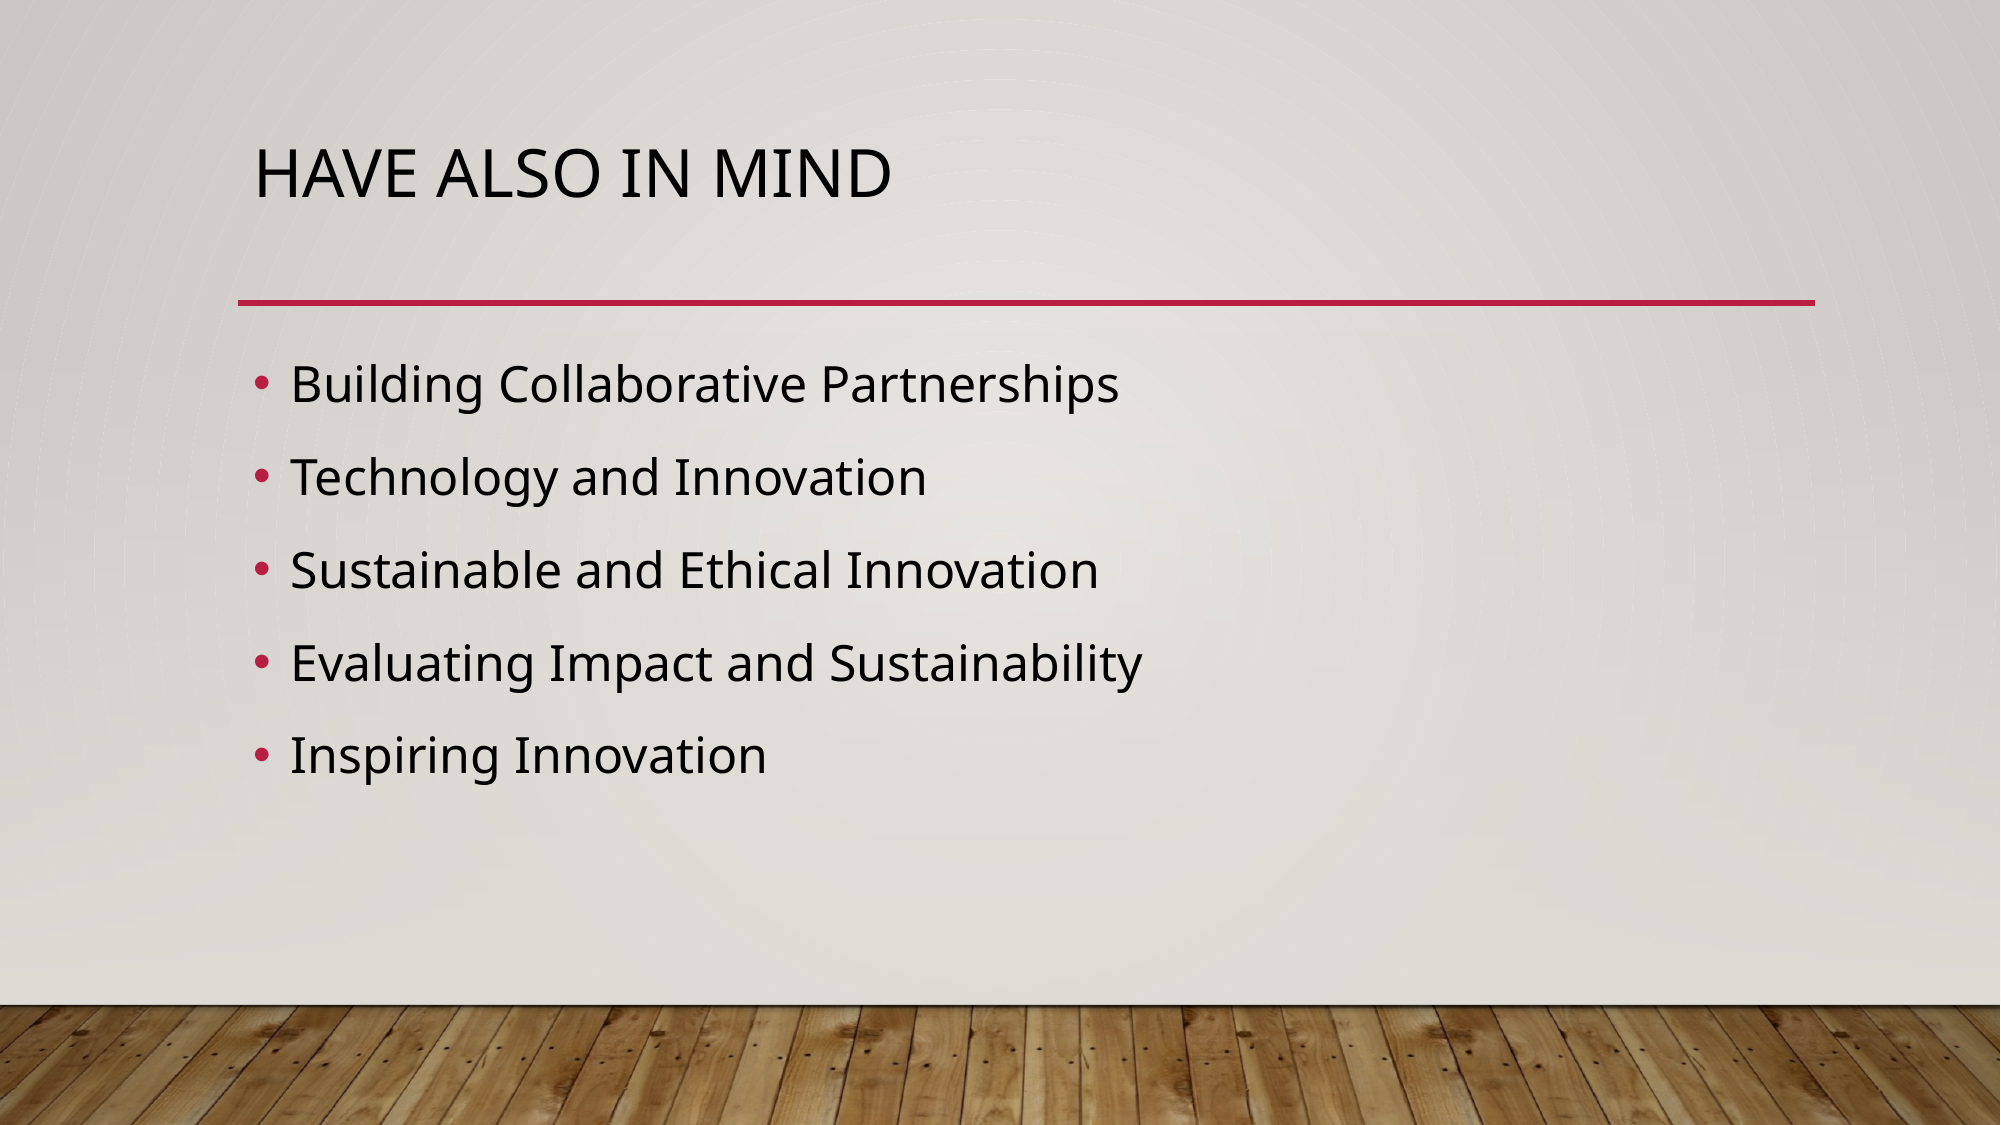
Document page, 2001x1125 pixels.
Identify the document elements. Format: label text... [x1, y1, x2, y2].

title HAVE ALSO IN MIND [238, 131, 1814, 305]
picture [0, 1005, 2000, 1125]
list Building Collaborative Partnerships Technology and Innovation Sustainable and Ethical Innovation Evaluating Impact and Sustainability Inspiring Innovation [238, 333, 1814, 900]
